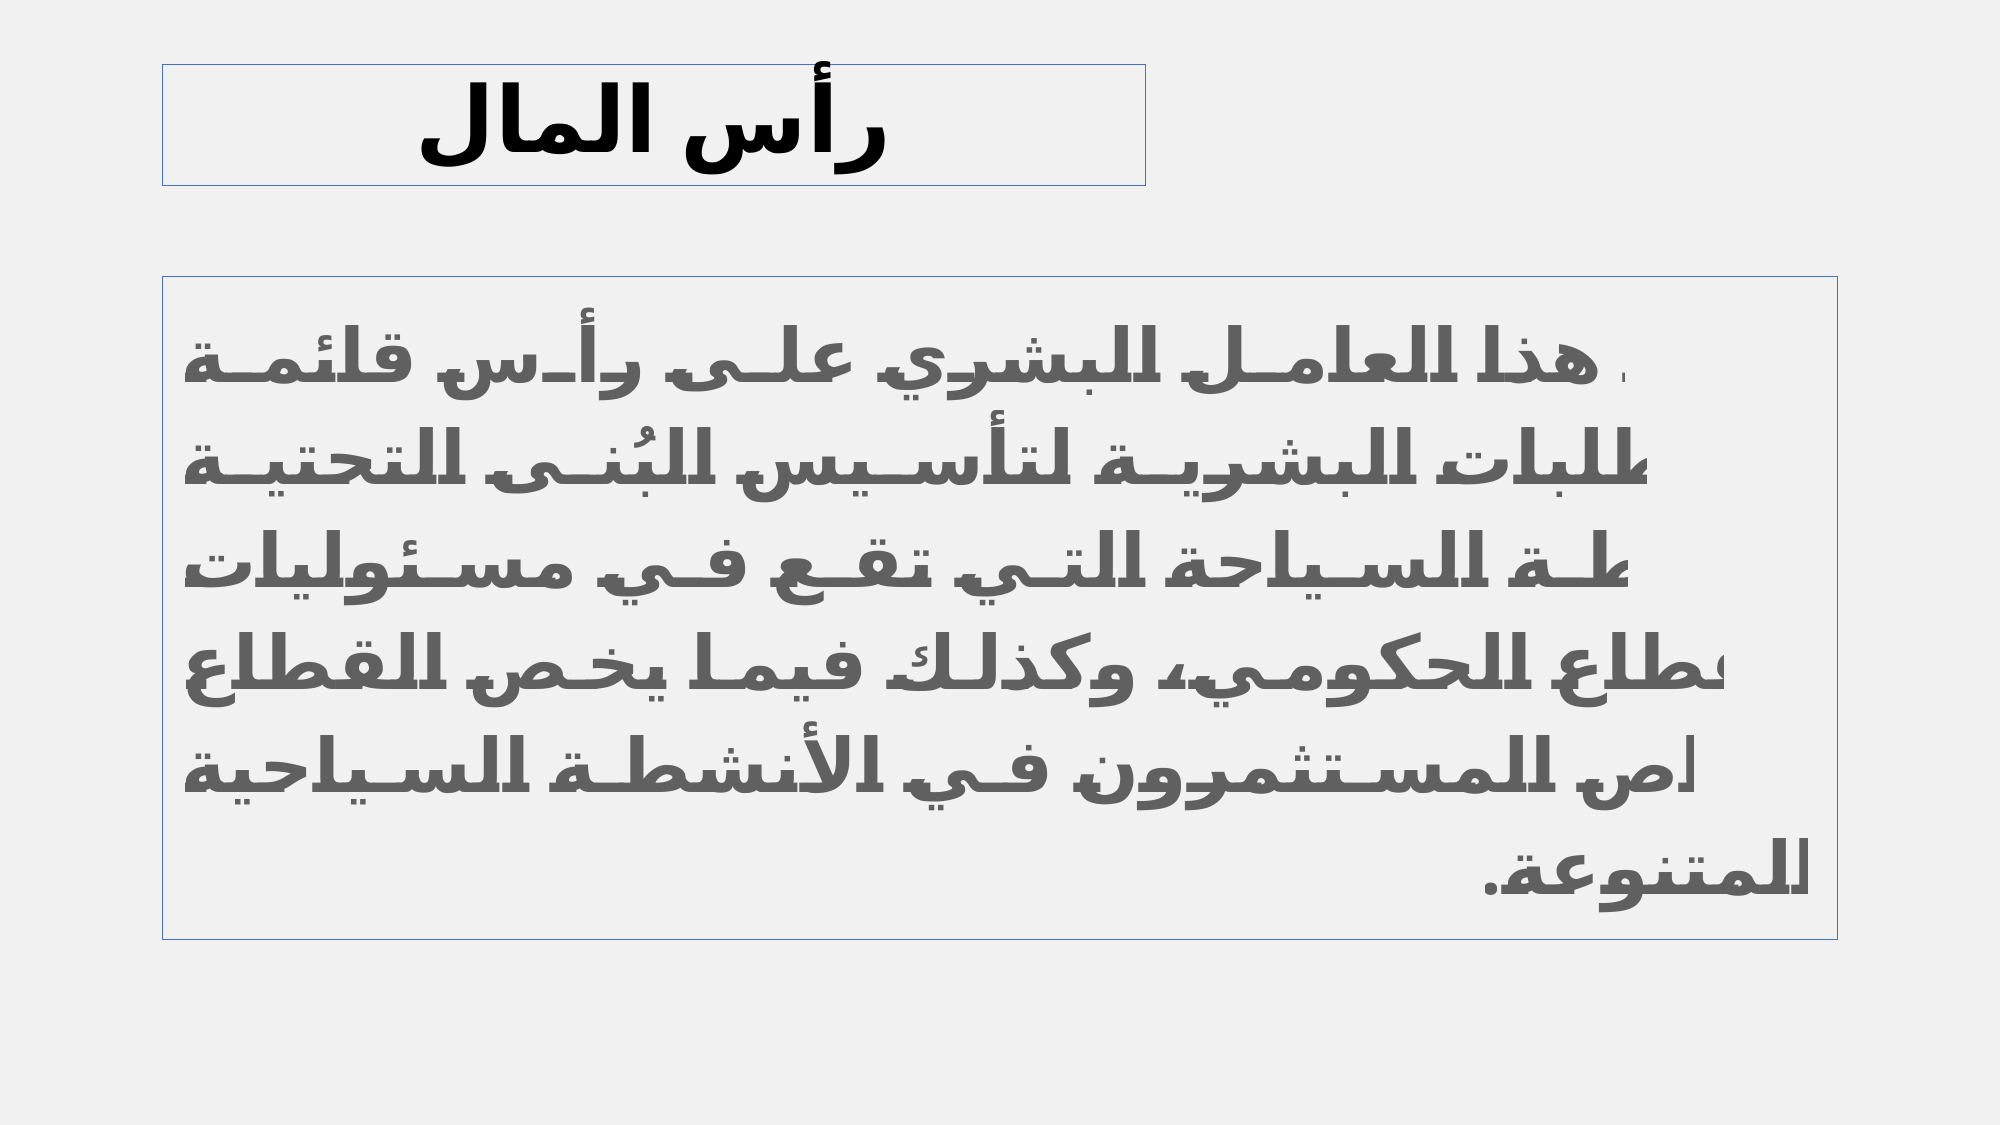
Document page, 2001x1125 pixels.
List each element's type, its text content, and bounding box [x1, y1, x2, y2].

list يأتي هذا العامل البشري على رأس قائمة المتطلبات البشرية لتأسيس البُنى التحتية لأنشطة السياحة التي تقع في مسئوليات القطاع الحكومي، وكذلك فيما يخص القطاع الخاص المستثمرون في الأنشطة السياحية المتنوعة. [162, 276, 1838, 940]
title رأس المال [162, 64, 1146, 186]
